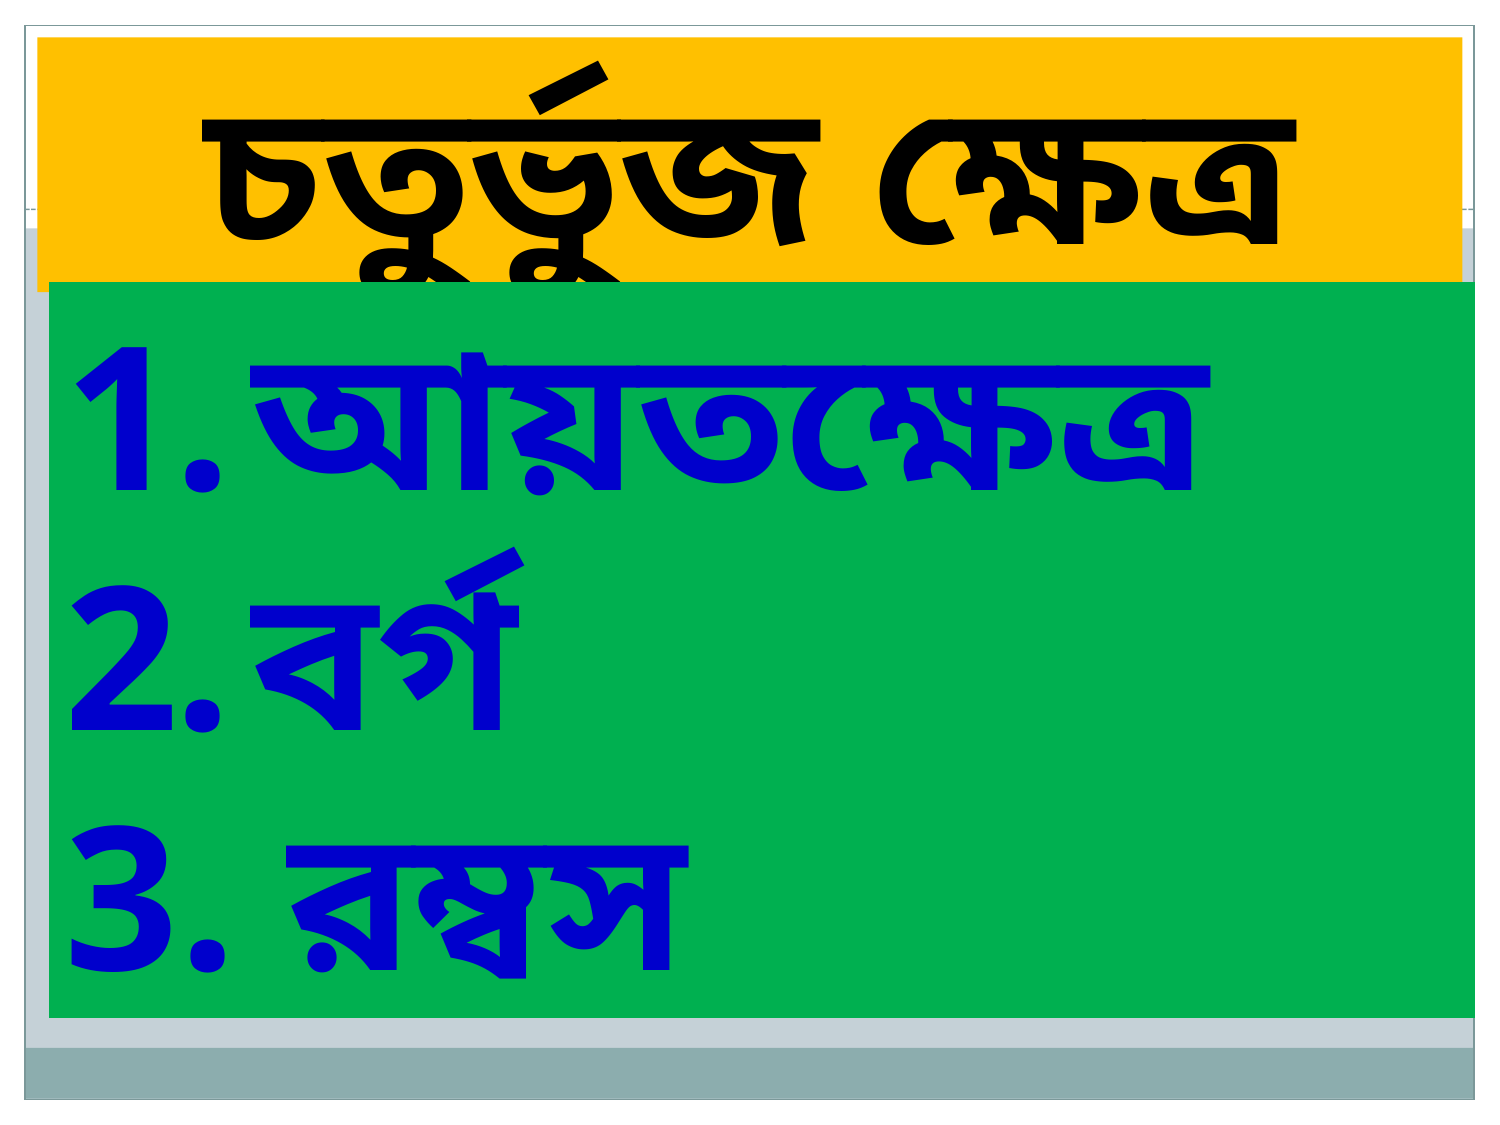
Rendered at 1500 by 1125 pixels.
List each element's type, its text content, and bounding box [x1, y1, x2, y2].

text_box আয়তক্ষেত্র বর্গ 3. রম্বস [49, 282, 1475, 1018]
text_box চতুর্ভুজ ক্ষেত্র [37, 37, 1463, 293]
